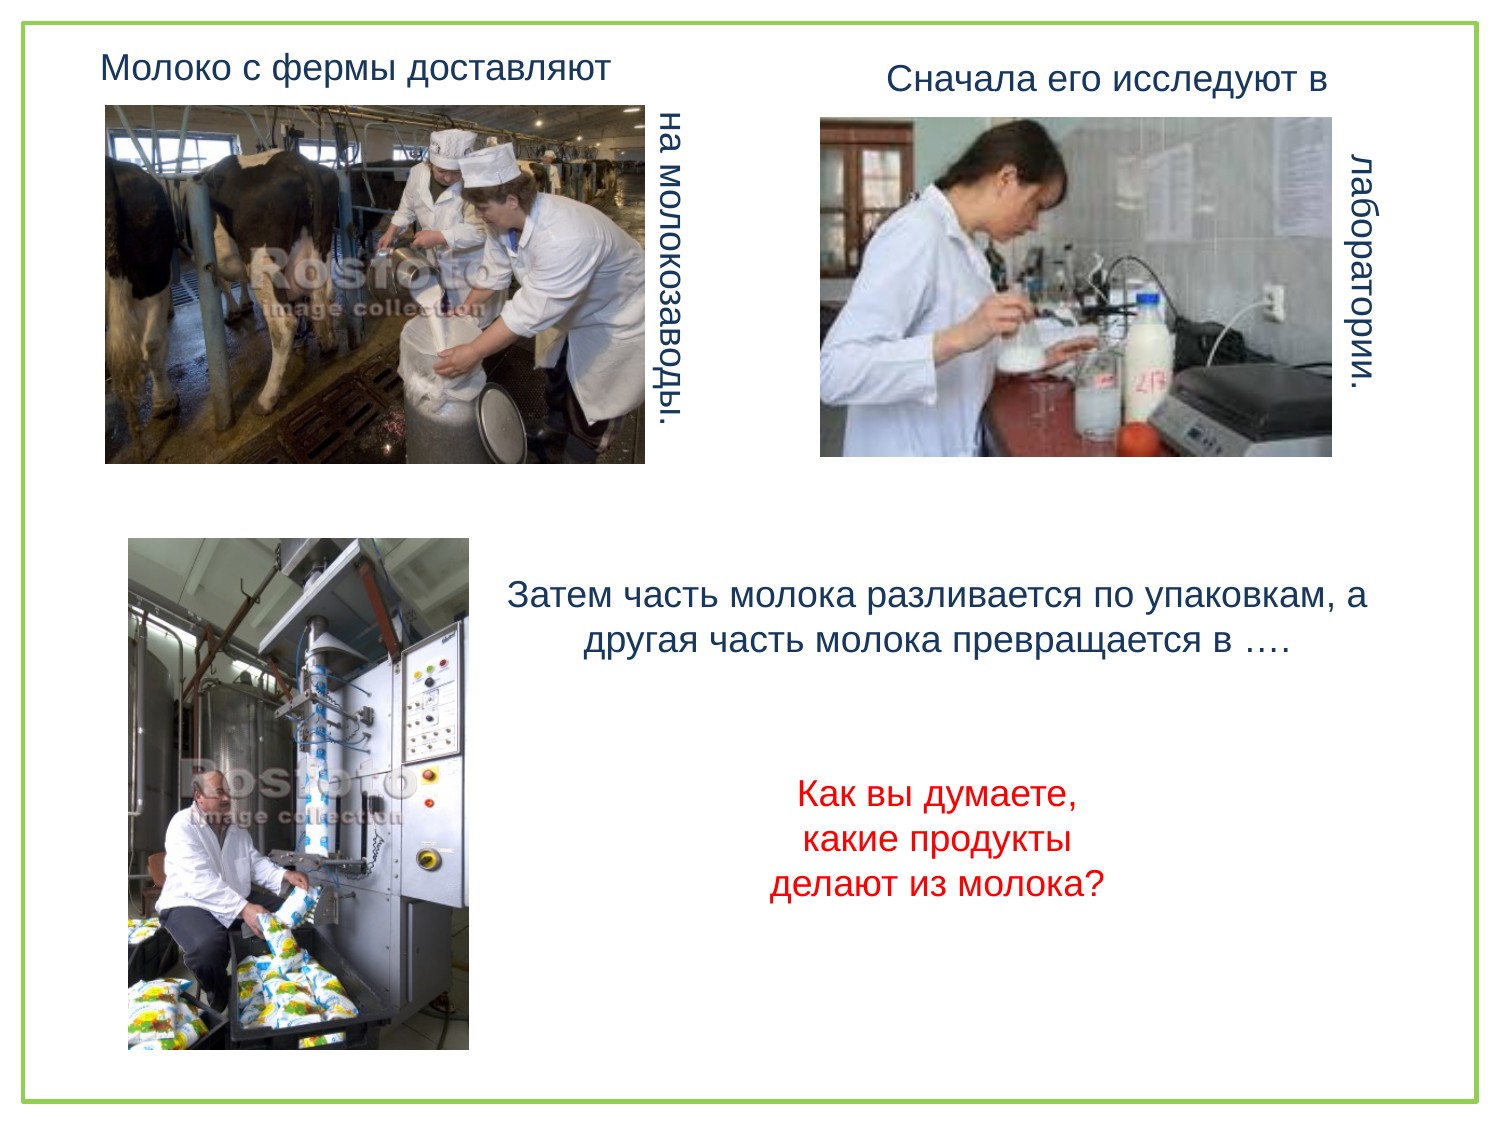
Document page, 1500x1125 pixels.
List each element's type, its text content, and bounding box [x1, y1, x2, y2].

text_box Затем часть молока разливается по упаковкам, а другая часть молока превращается в …. [474, 562, 1418, 668]
picture [820, 116, 1332, 458]
picture [105, 105, 645, 465]
text_box лаборатории. [1336, 139, 1397, 406]
text_box на молокозаводы. [645, 96, 706, 442]
text_box Как вы думаете, какие продукты делают из молока? [749, 761, 1125, 912]
text_box [21, 21, 1479, 1104]
text_box Молоко с фермы доставляют [84, 35, 627, 95]
picture [128, 538, 469, 1051]
text_box Сначала его исследуют в [773, 46, 1442, 107]
